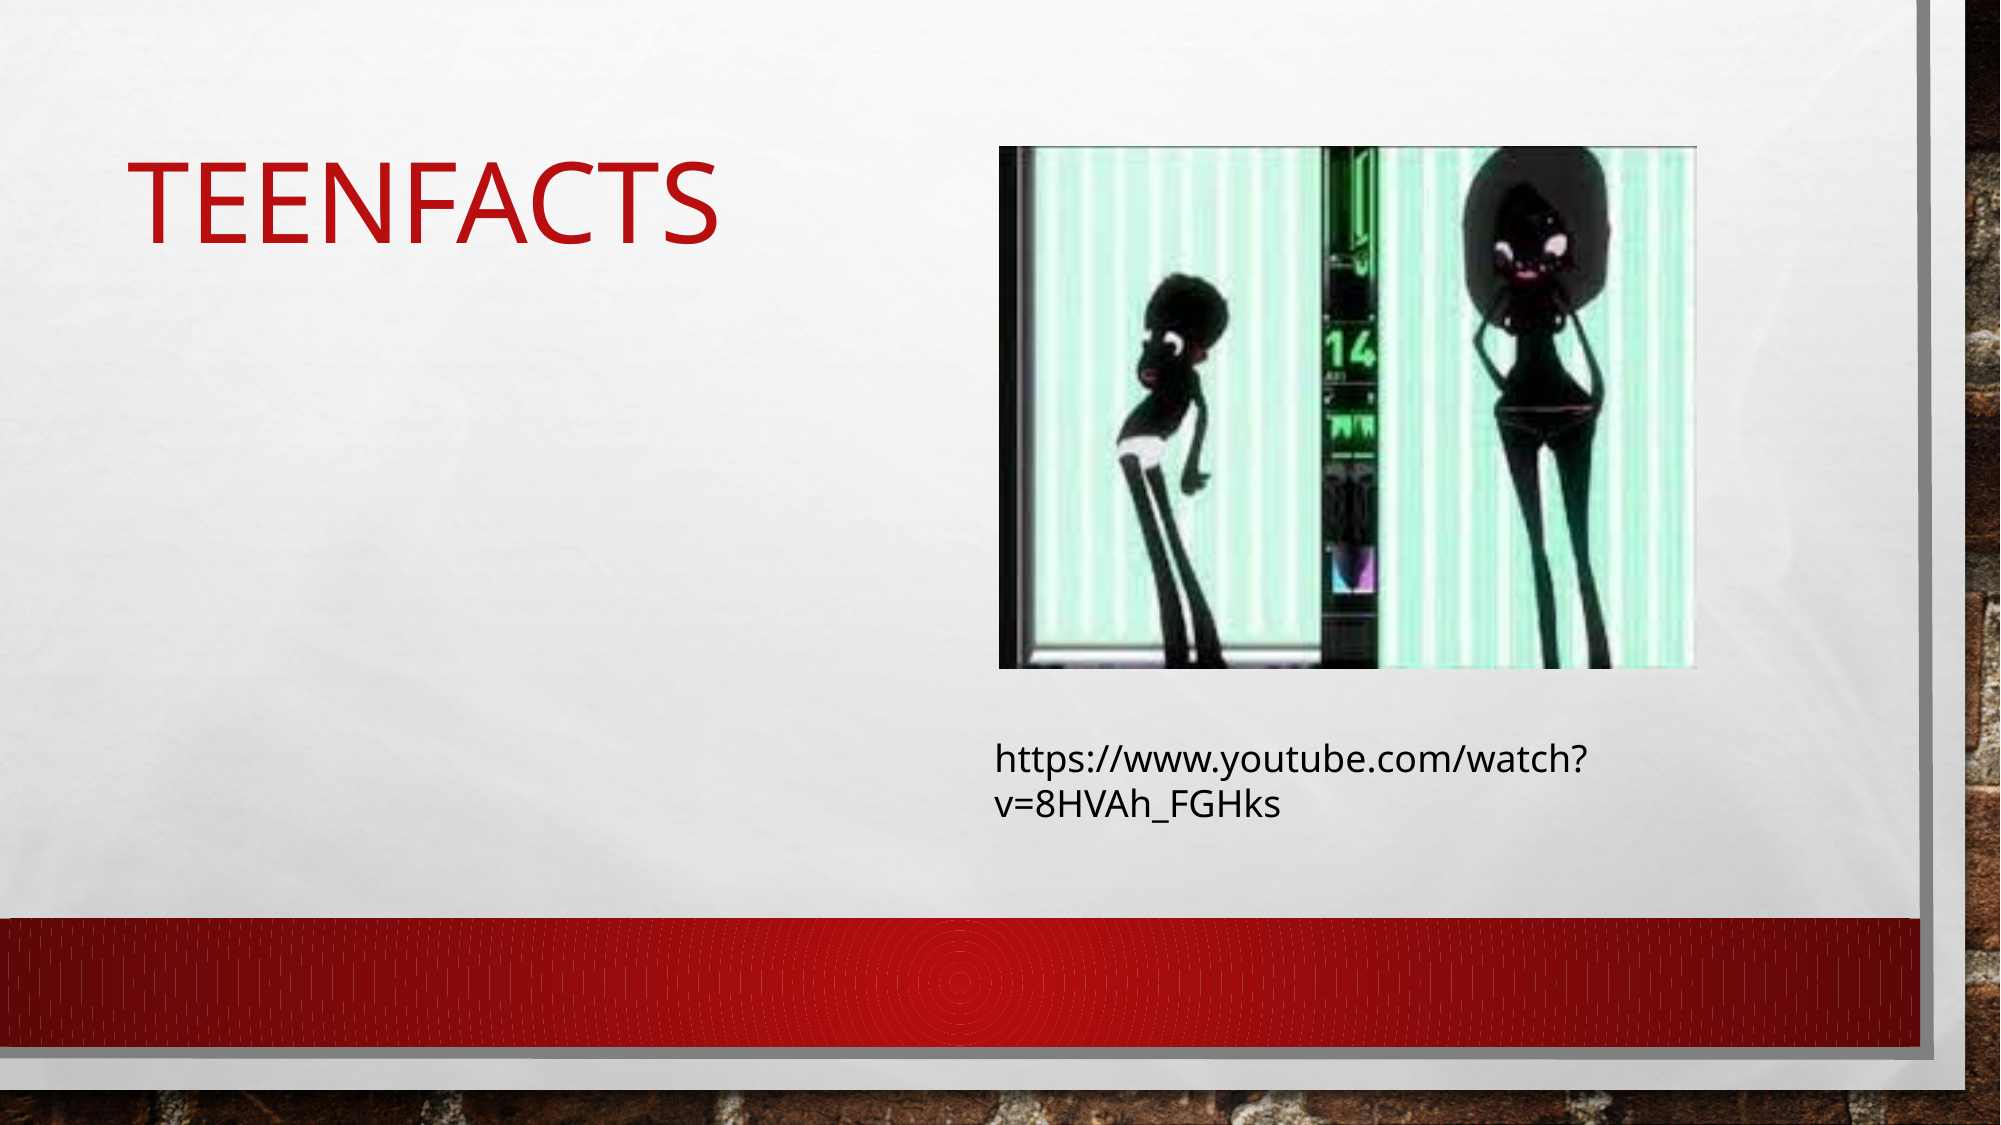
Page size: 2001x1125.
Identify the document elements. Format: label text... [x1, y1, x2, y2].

title Teenfacts [112, 112, 1818, 302]
picture [999, 146, 1697, 670]
text_box https://www.youtube.com/watch?v=8HVAh_FGHks [979, 727, 1793, 833]
picture [0, 0, 2000, 1125]
